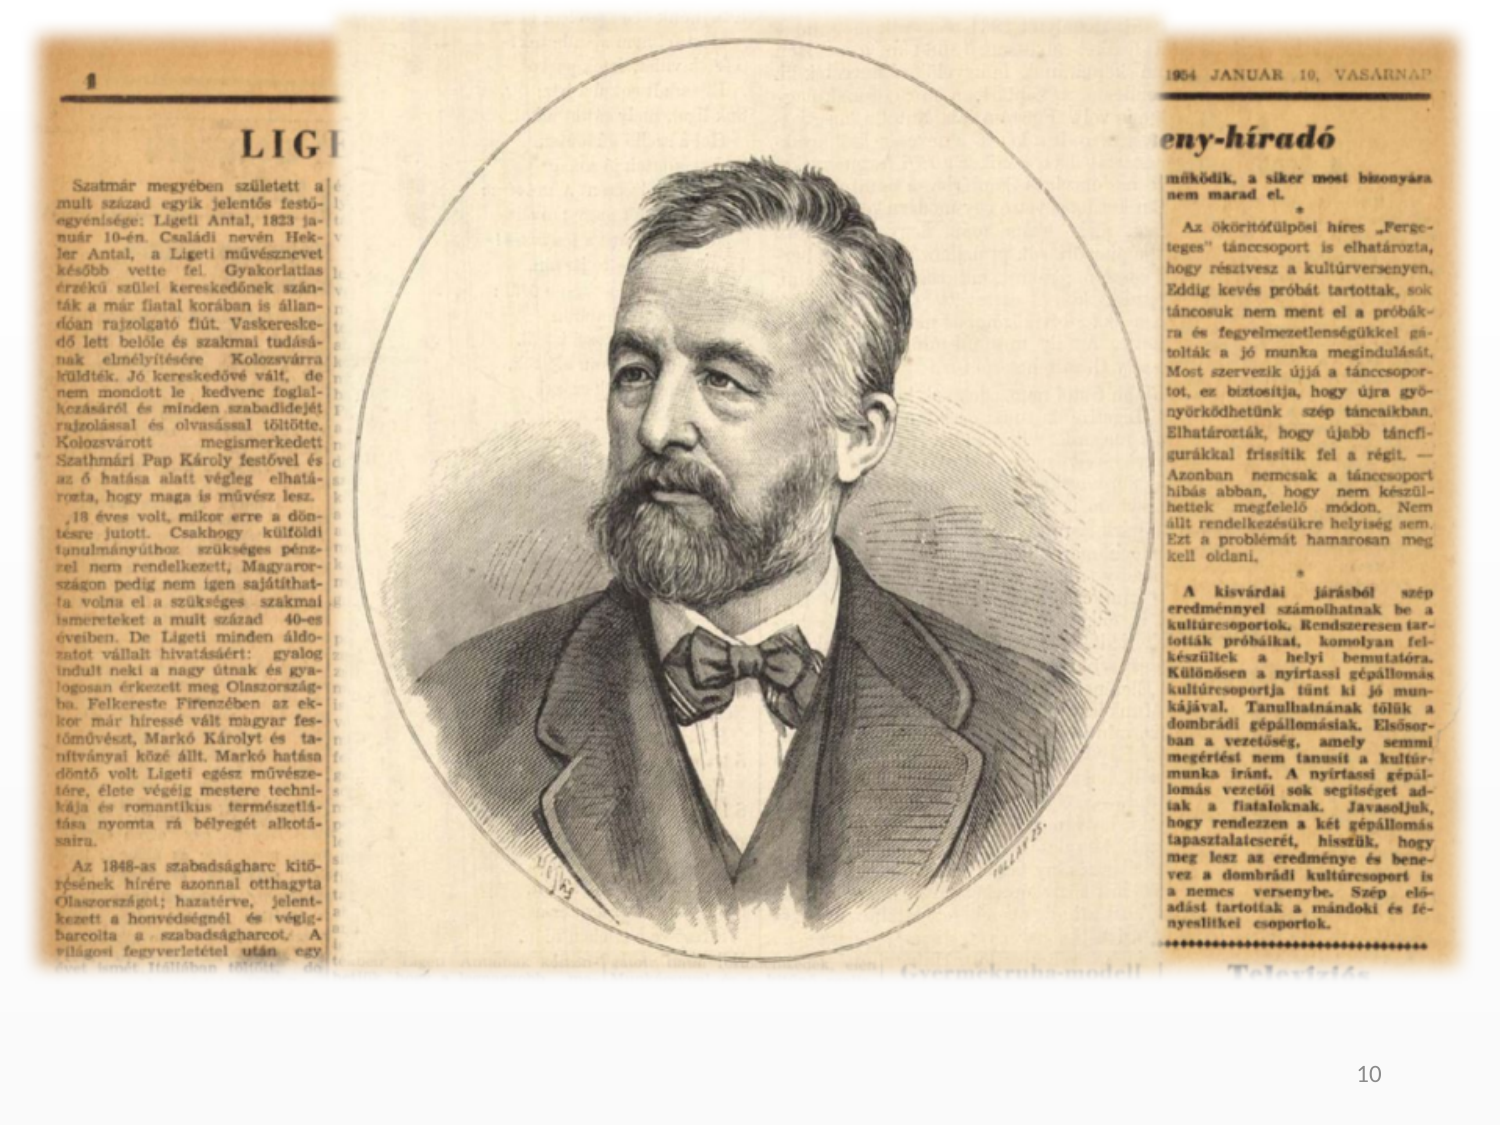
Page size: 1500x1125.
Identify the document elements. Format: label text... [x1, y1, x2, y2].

picture [21, 0, 1478, 986]
slide_number 10 [1059, 1042, 1397, 1103]
